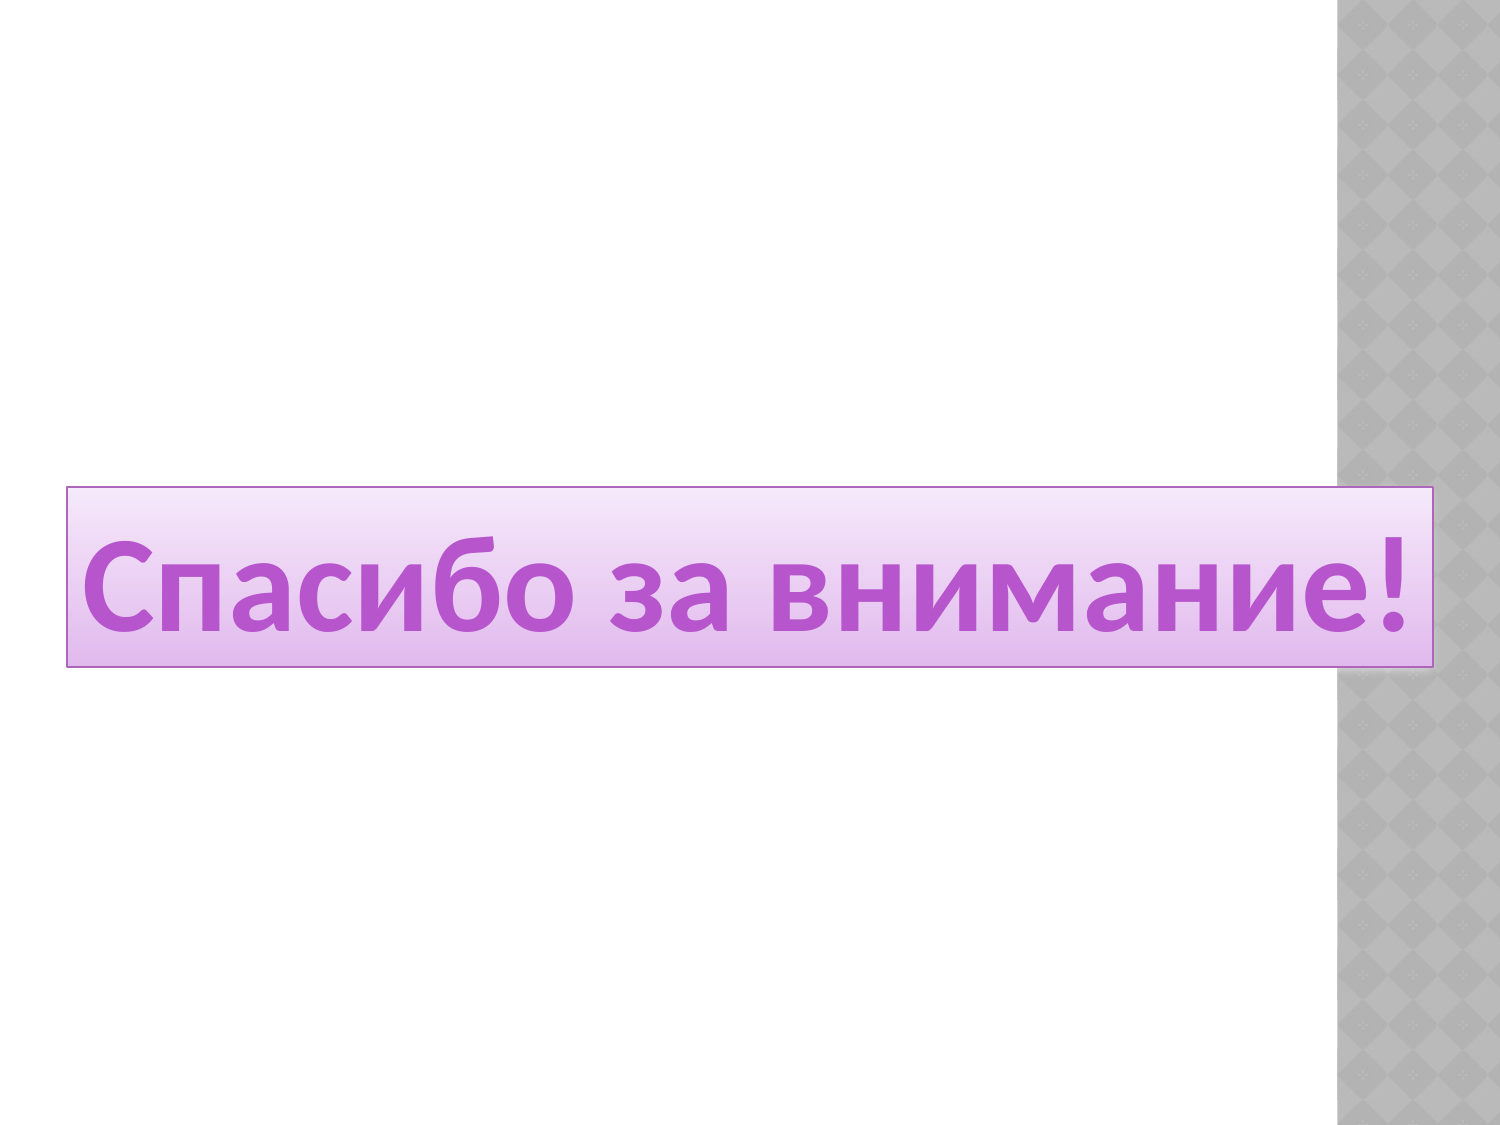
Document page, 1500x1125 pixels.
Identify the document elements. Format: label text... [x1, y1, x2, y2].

text_box Спасибо за внимание! [66, 486, 1434, 668]
